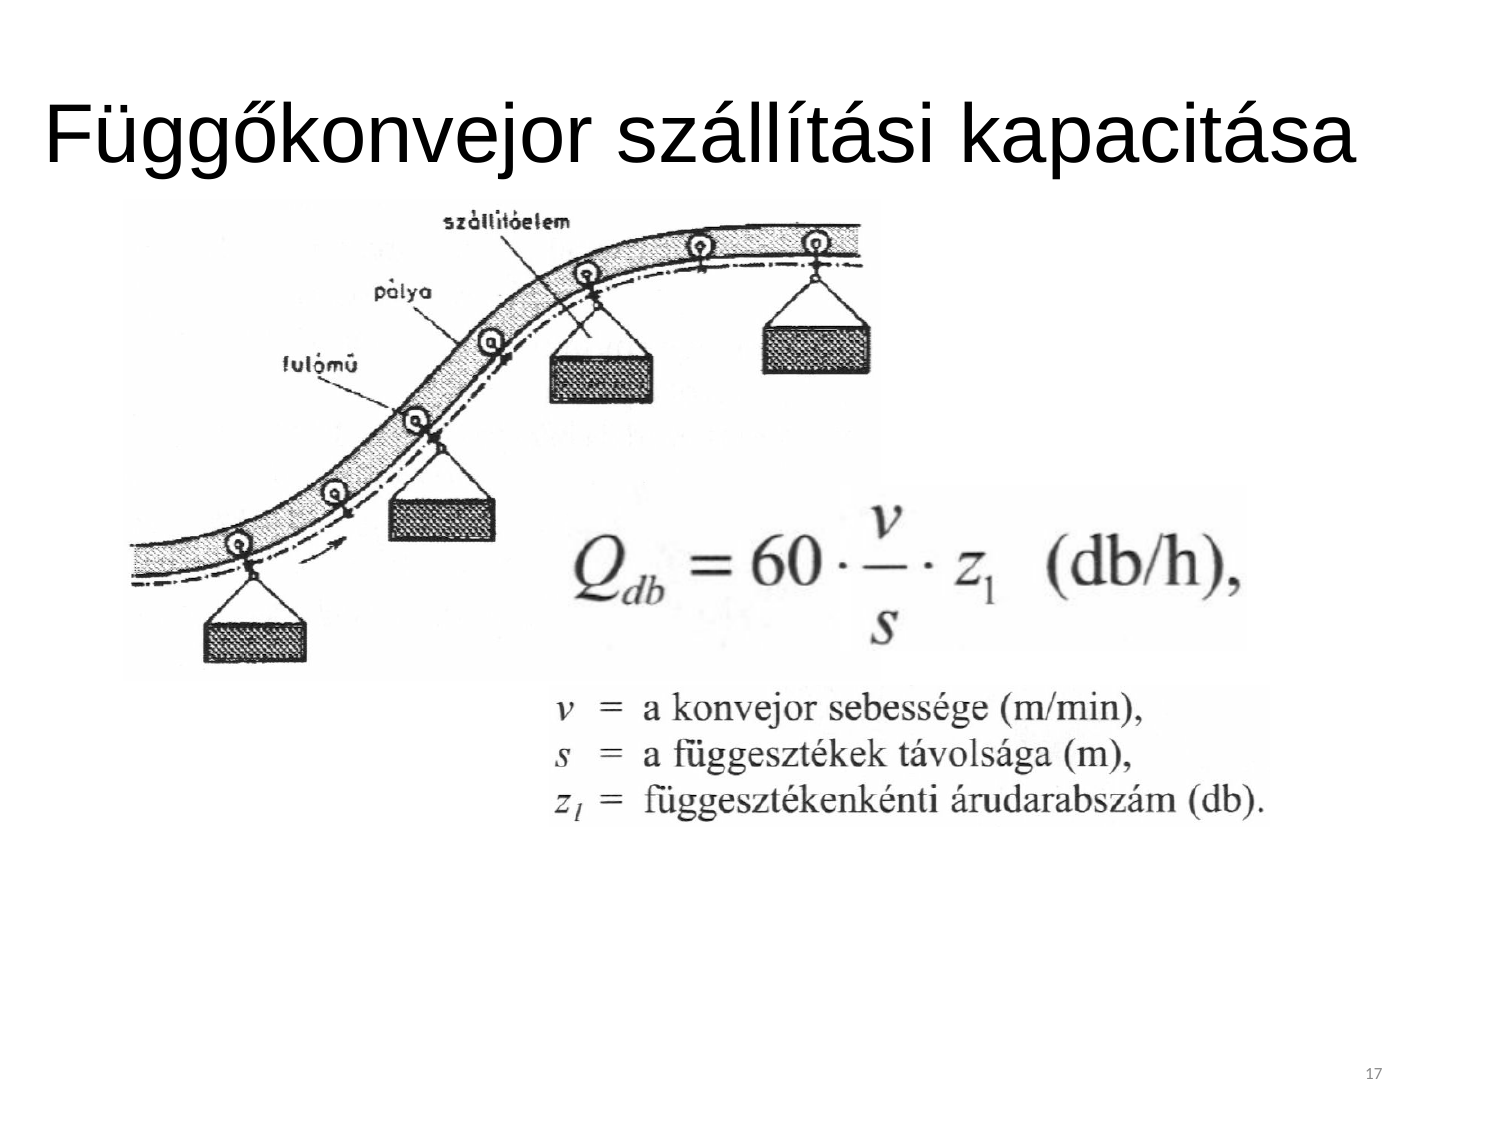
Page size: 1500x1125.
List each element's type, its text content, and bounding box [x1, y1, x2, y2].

slide_number 17 [1060, 1042, 1398, 1103]
picture [549, 685, 1270, 827]
picture [123, 199, 1247, 681]
title Függőkonvejor szállítási kapacitása [17, 41, 1436, 230]
